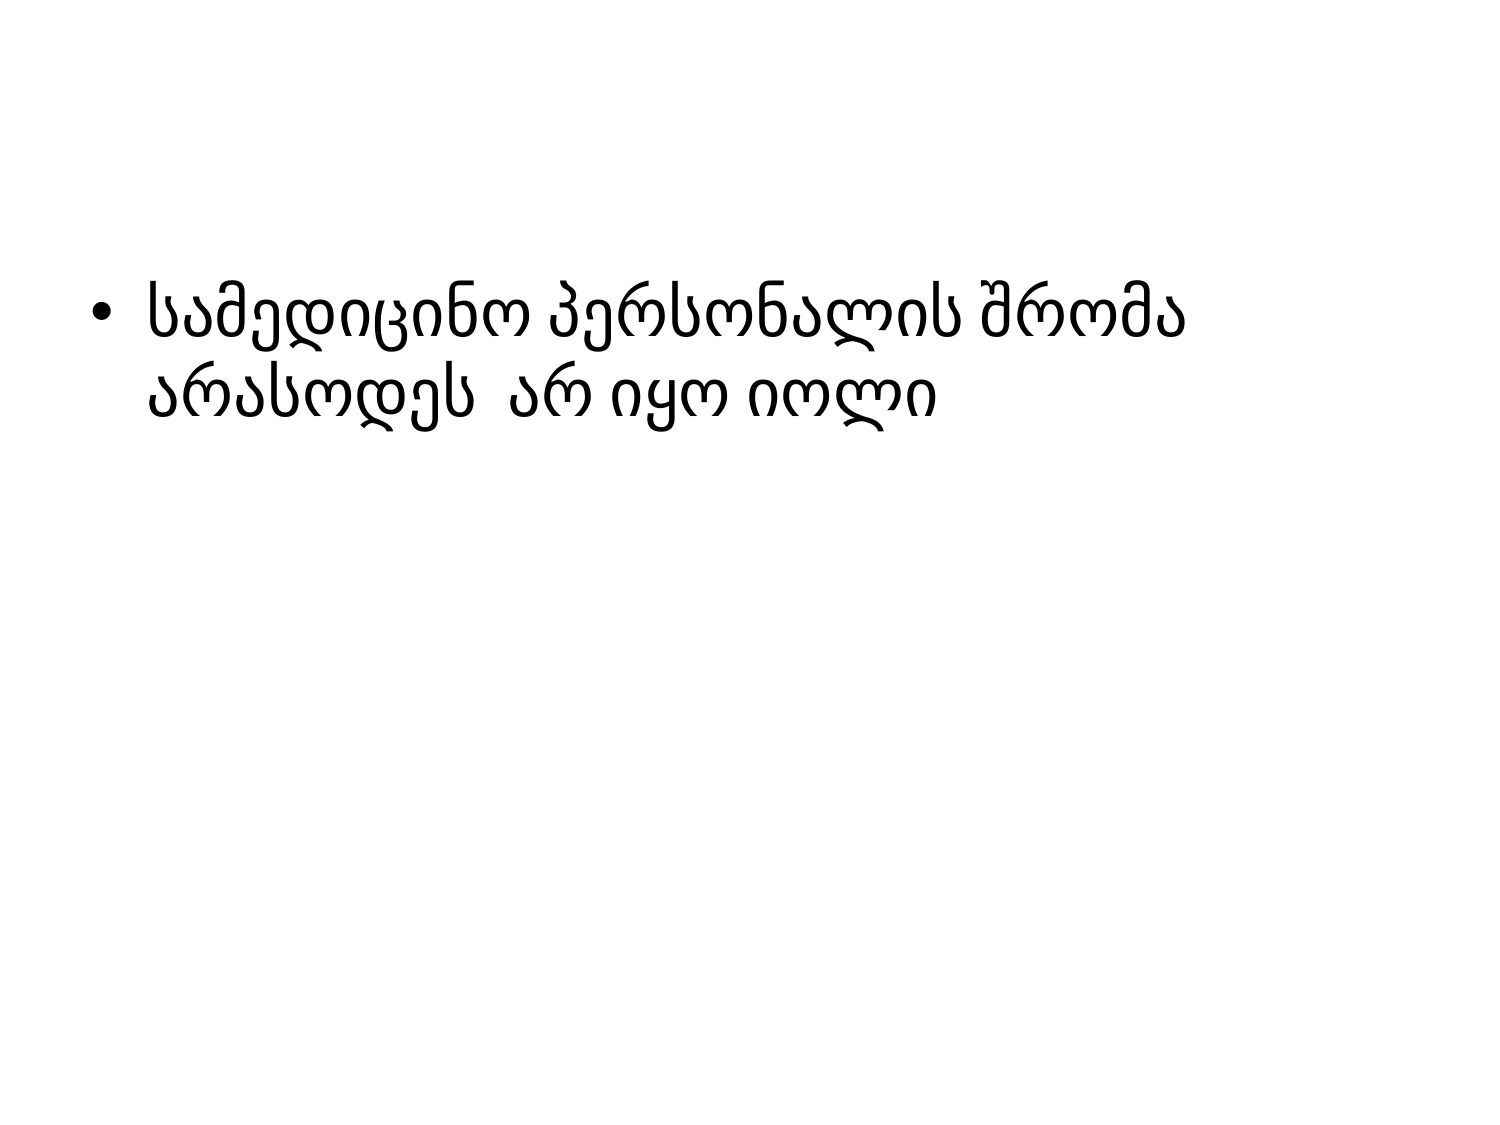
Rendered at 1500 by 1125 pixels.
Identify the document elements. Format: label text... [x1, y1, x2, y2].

list სამედიცინო პერსონალის შრომა არასოდეს არ იყო იოლი [75, 262, 1425, 1005]
